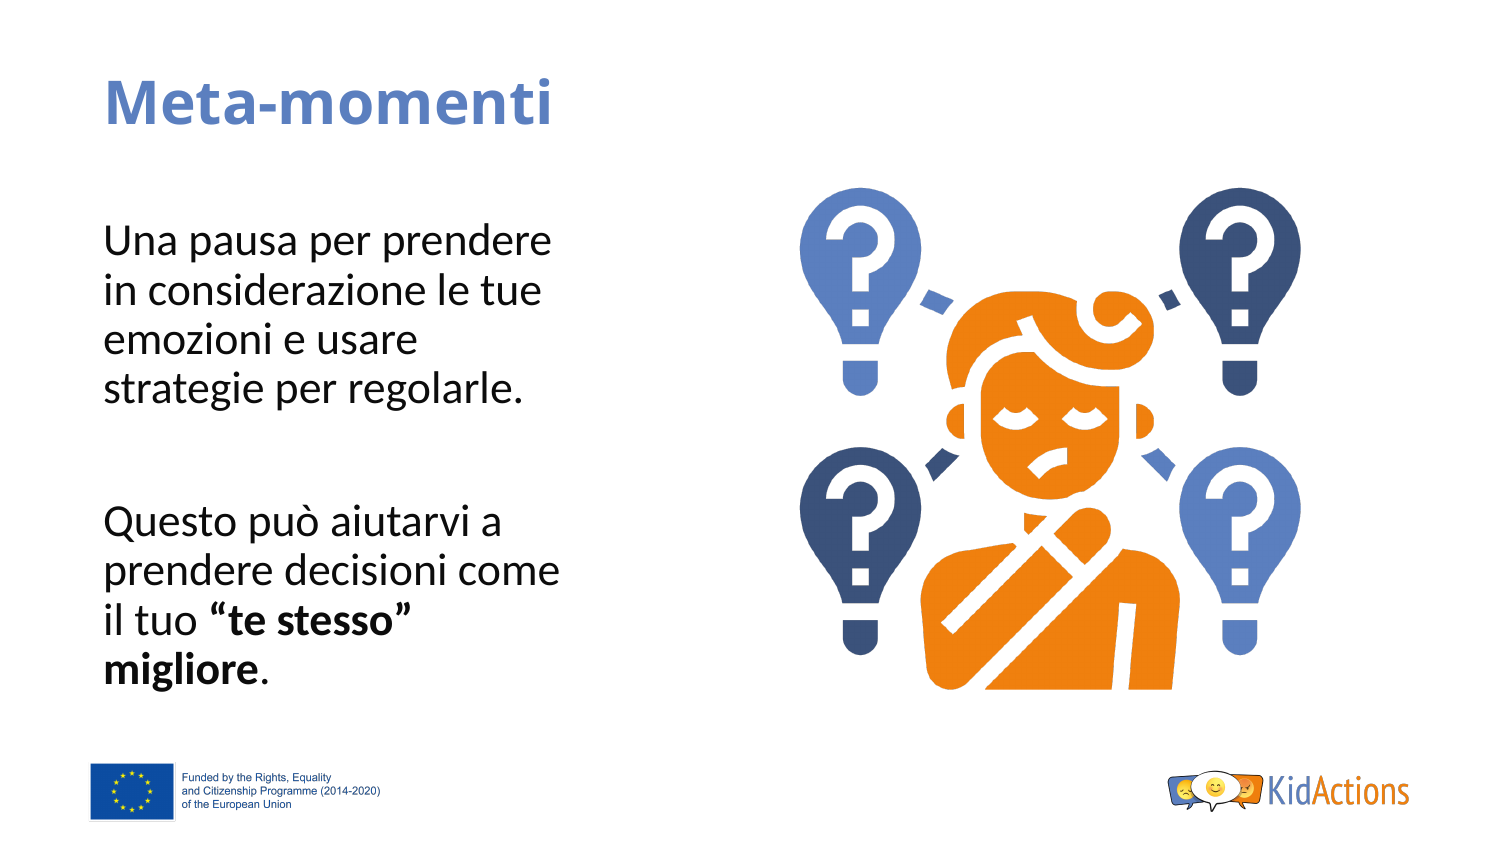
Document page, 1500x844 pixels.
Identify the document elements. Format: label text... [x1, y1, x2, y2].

title Meta-momenti [91, 55, 1409, 155]
list Una pausa per prendere in considerazione le tue emozioni e usare strategie per regolarle. Questo può aiutarvi a prendere decisioni come il tuo “te stesso” migliore. [91, 210, 588, 763]
picture [1162, 767, 1414, 816]
picture [86, 758, 391, 825]
picture [774, 162, 1327, 715]
